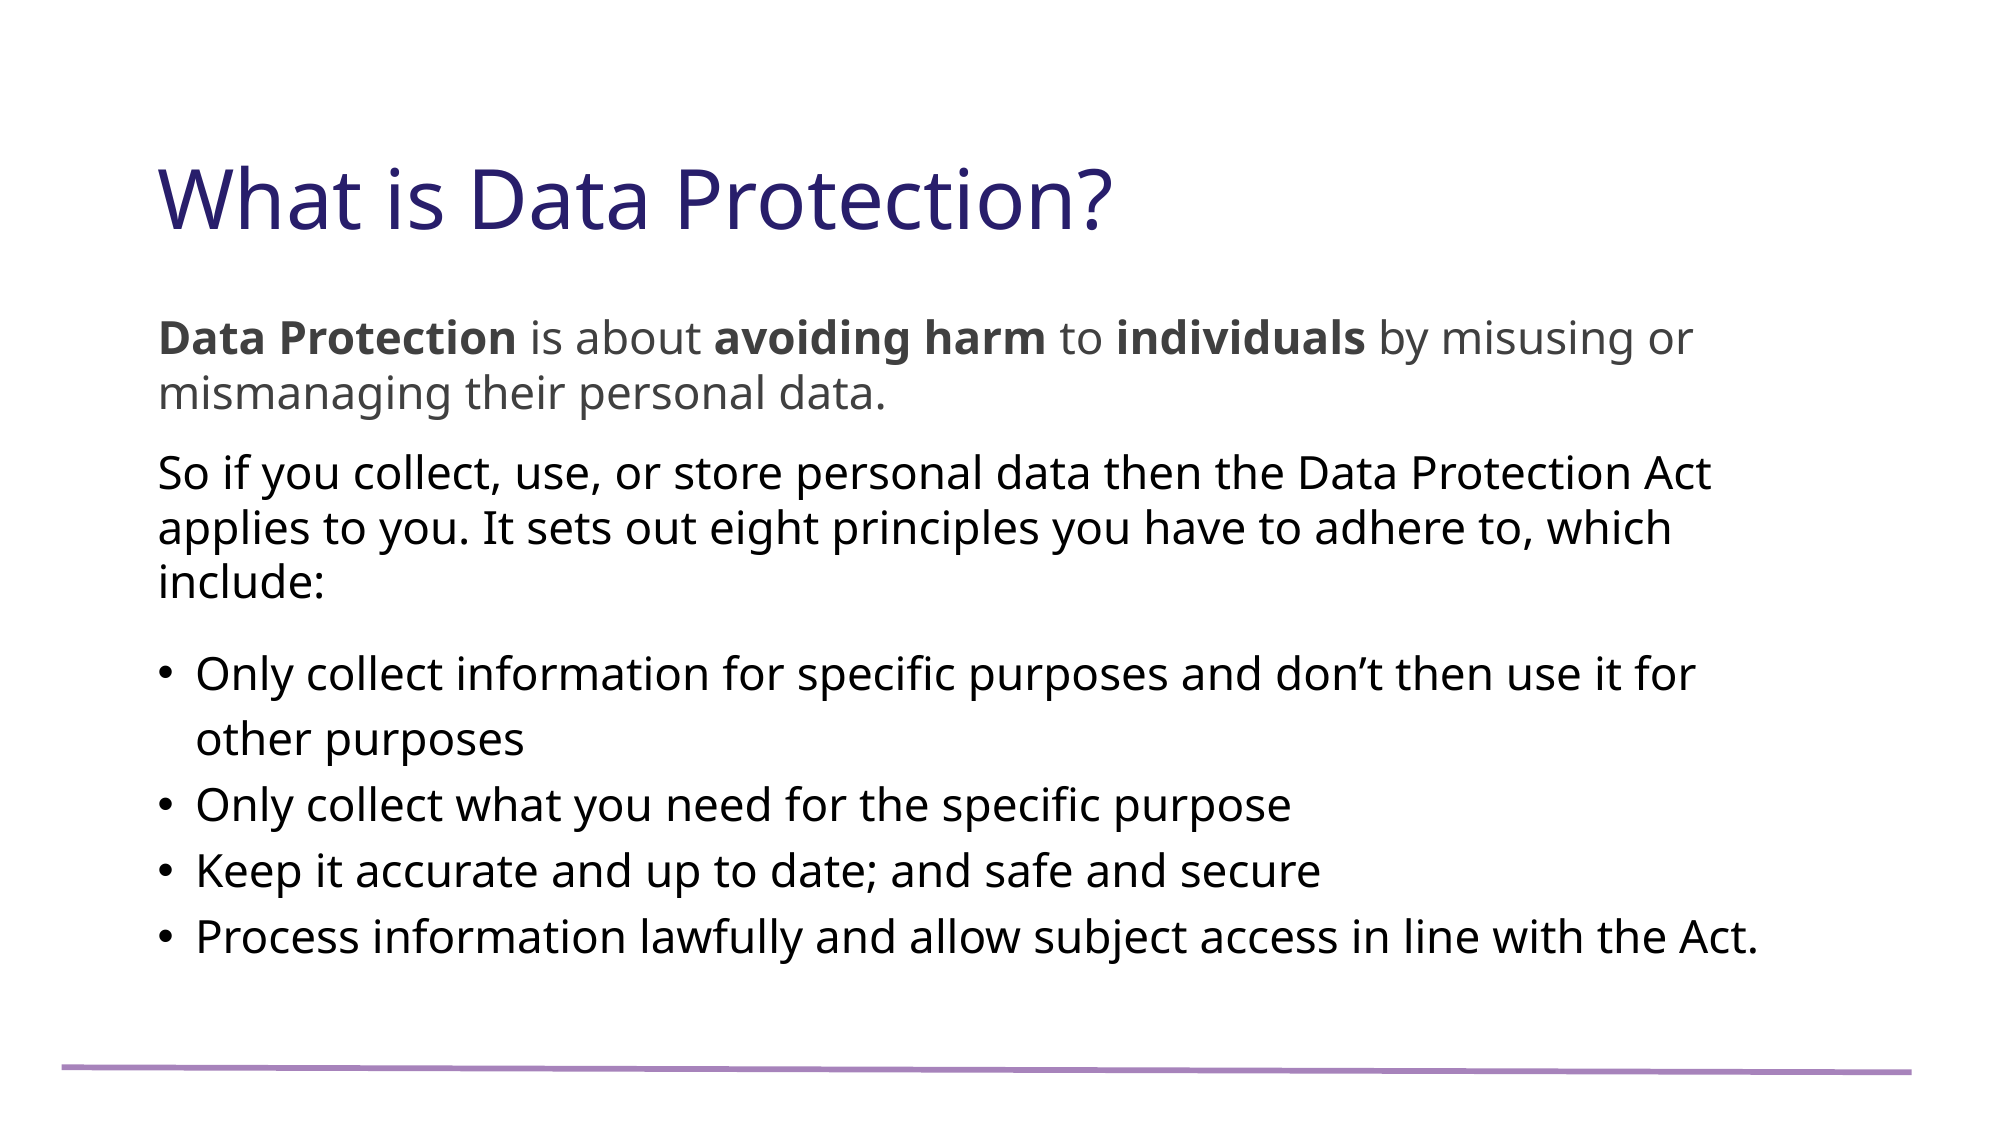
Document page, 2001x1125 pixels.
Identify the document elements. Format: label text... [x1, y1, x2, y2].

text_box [61, 1067, 1912, 1073]
list What is Data Protection? Data Protection is about avoiding harm to individuals by misusing or mismanaging their personal data. So if you collect, use, or store personal data then the Data Protection Act applies to you. It sets out eight principles you have to adhere to, which include: Only collect information for specific purposes and don’t then use it for other purposes Only collect what you need for the specific purpose Keep it accurate and up to date; and safe and secure Process information lawfully and allow subject access in line with the Act. [142, 128, 1831, 997]
